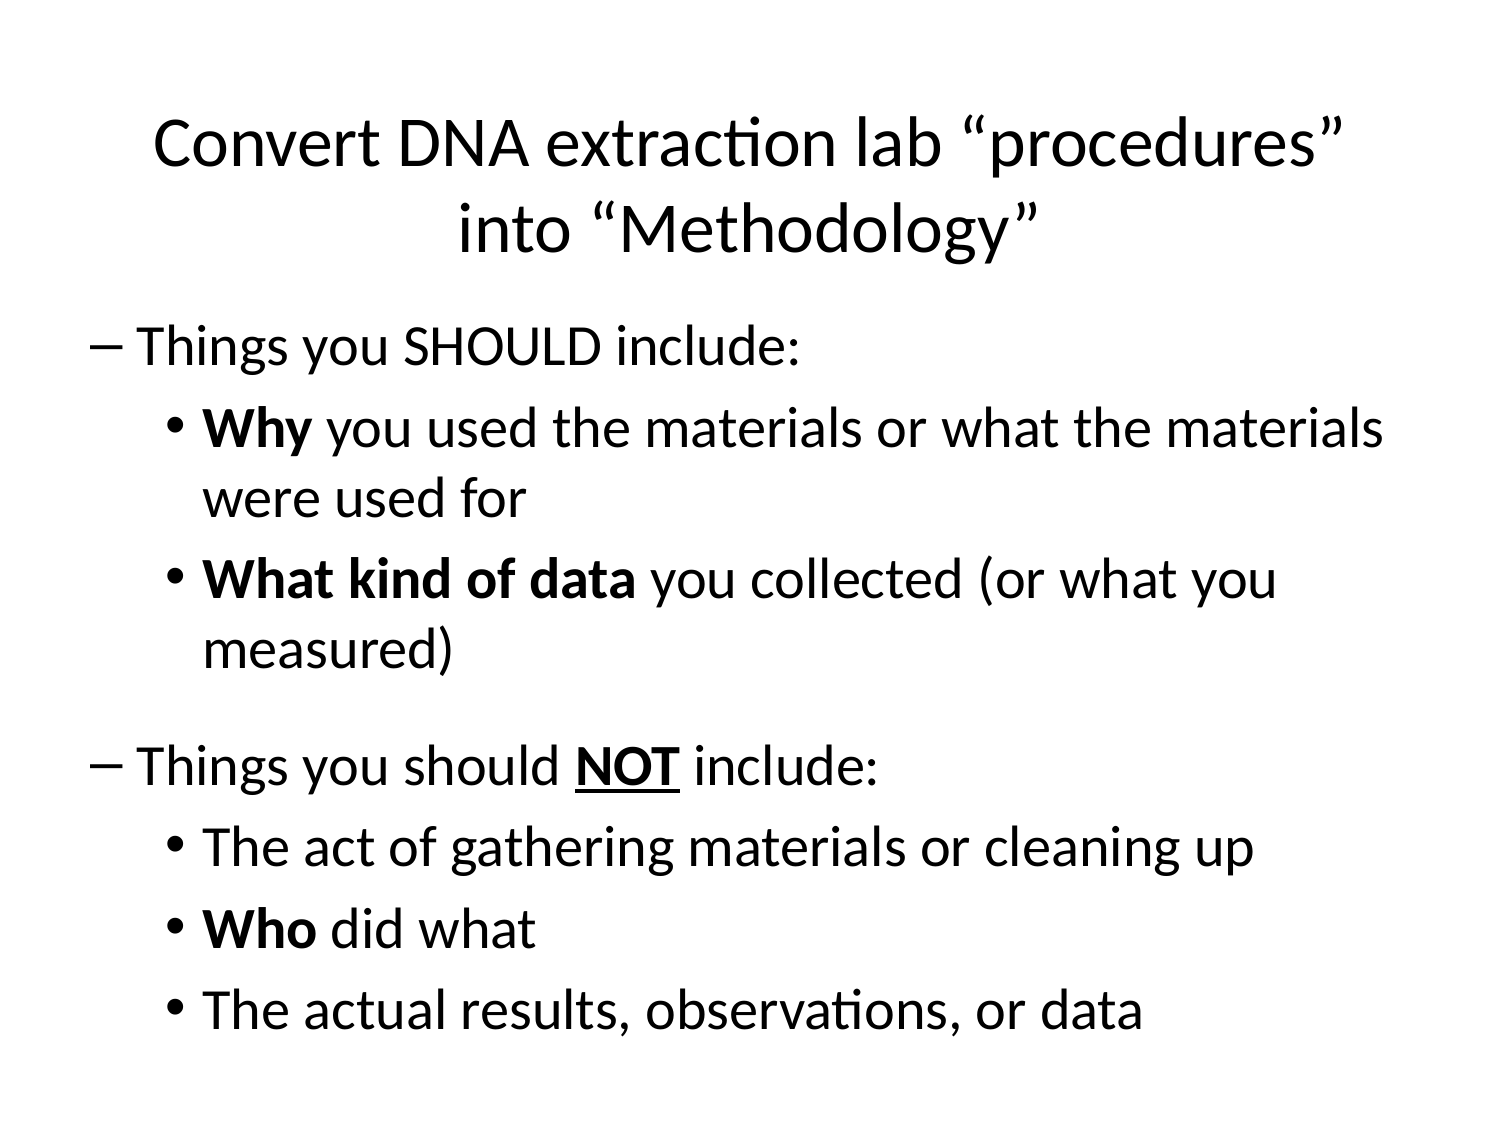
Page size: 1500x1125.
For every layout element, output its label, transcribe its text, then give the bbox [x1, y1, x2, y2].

list Things you SHOULD include: Why you used the materials or what the materials were used for What kind of data you collected (or what you measured) Things you should NOT include: The act of gathering materials or cleaning up Who did what The actual results, observations, or data [0, 299, 1500, 1125]
title Convert DNA extraction lab “procedures” into “Methodology” [75, 87, 1425, 275]
